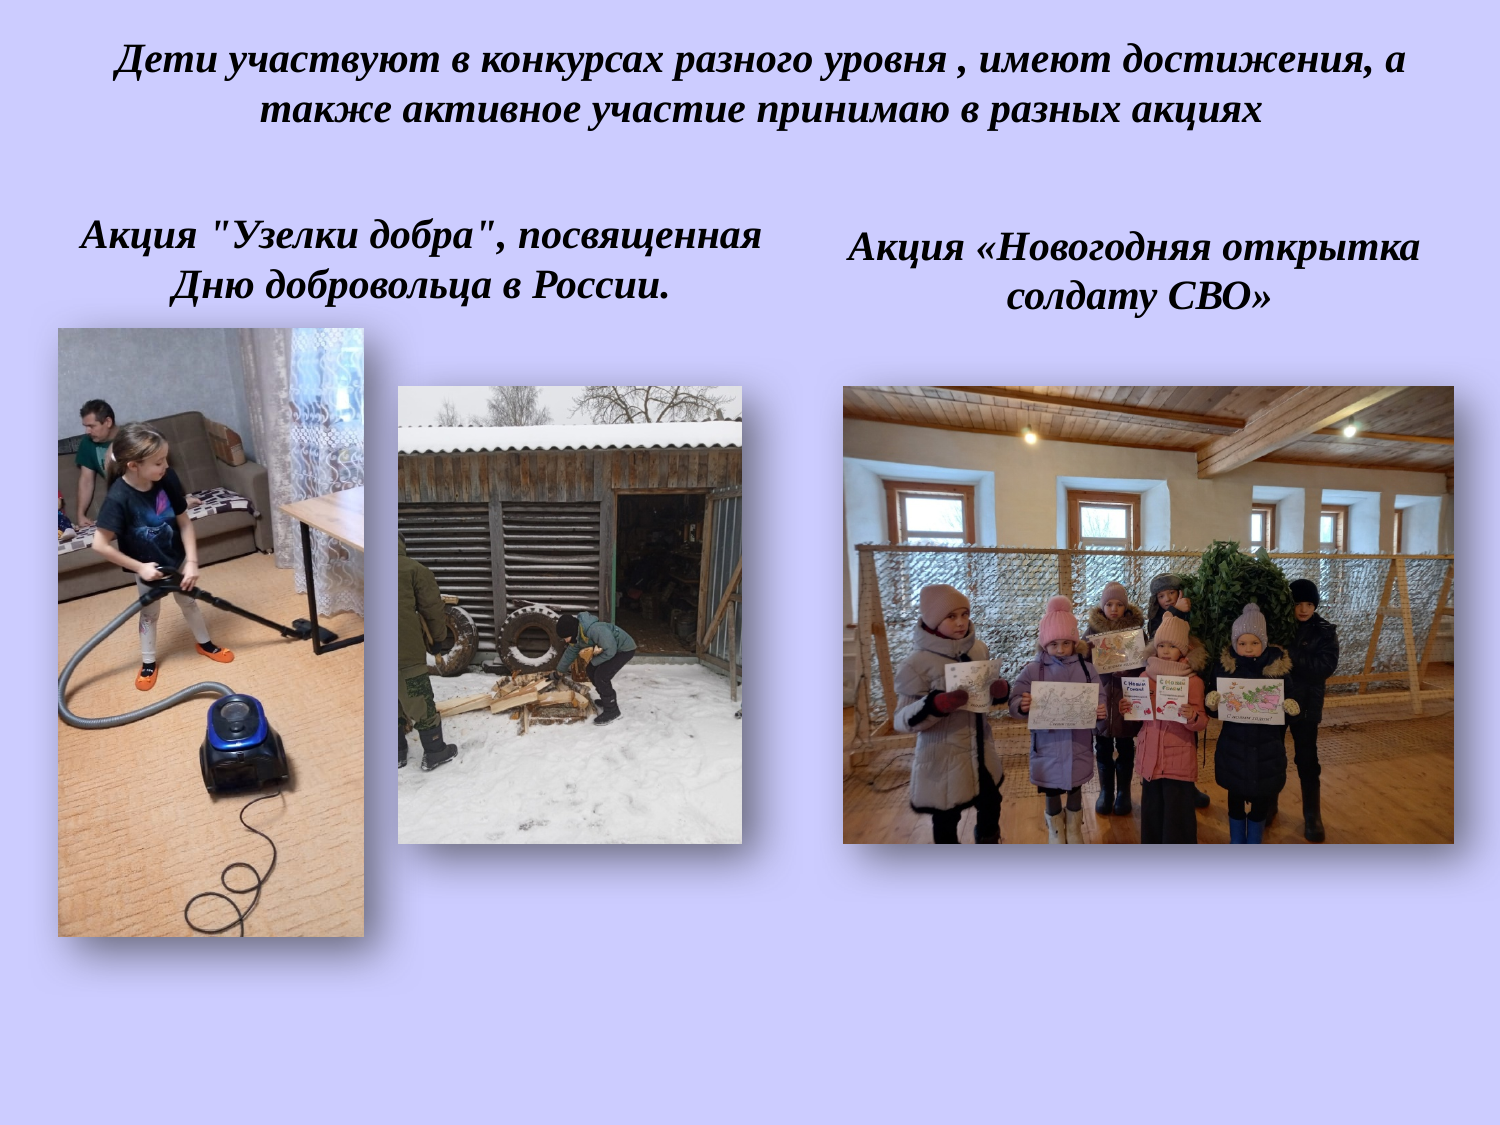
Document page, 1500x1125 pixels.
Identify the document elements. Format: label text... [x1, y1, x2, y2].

text_box Акция «Новогодняя открытка солдату СВО» [833, 210, 1447, 326]
picture [398, 386, 742, 844]
text_box Акция "Узелки добра", посвященная Дню добровольца в России. [46, 199, 797, 314]
picture [843, 386, 1454, 844]
text_box Дети участвуют в конкурсах разного уровня , имеют достижения, а также активное участие принимаю в разных акциях [58, 23, 1465, 139]
picture [58, 327, 364, 937]
